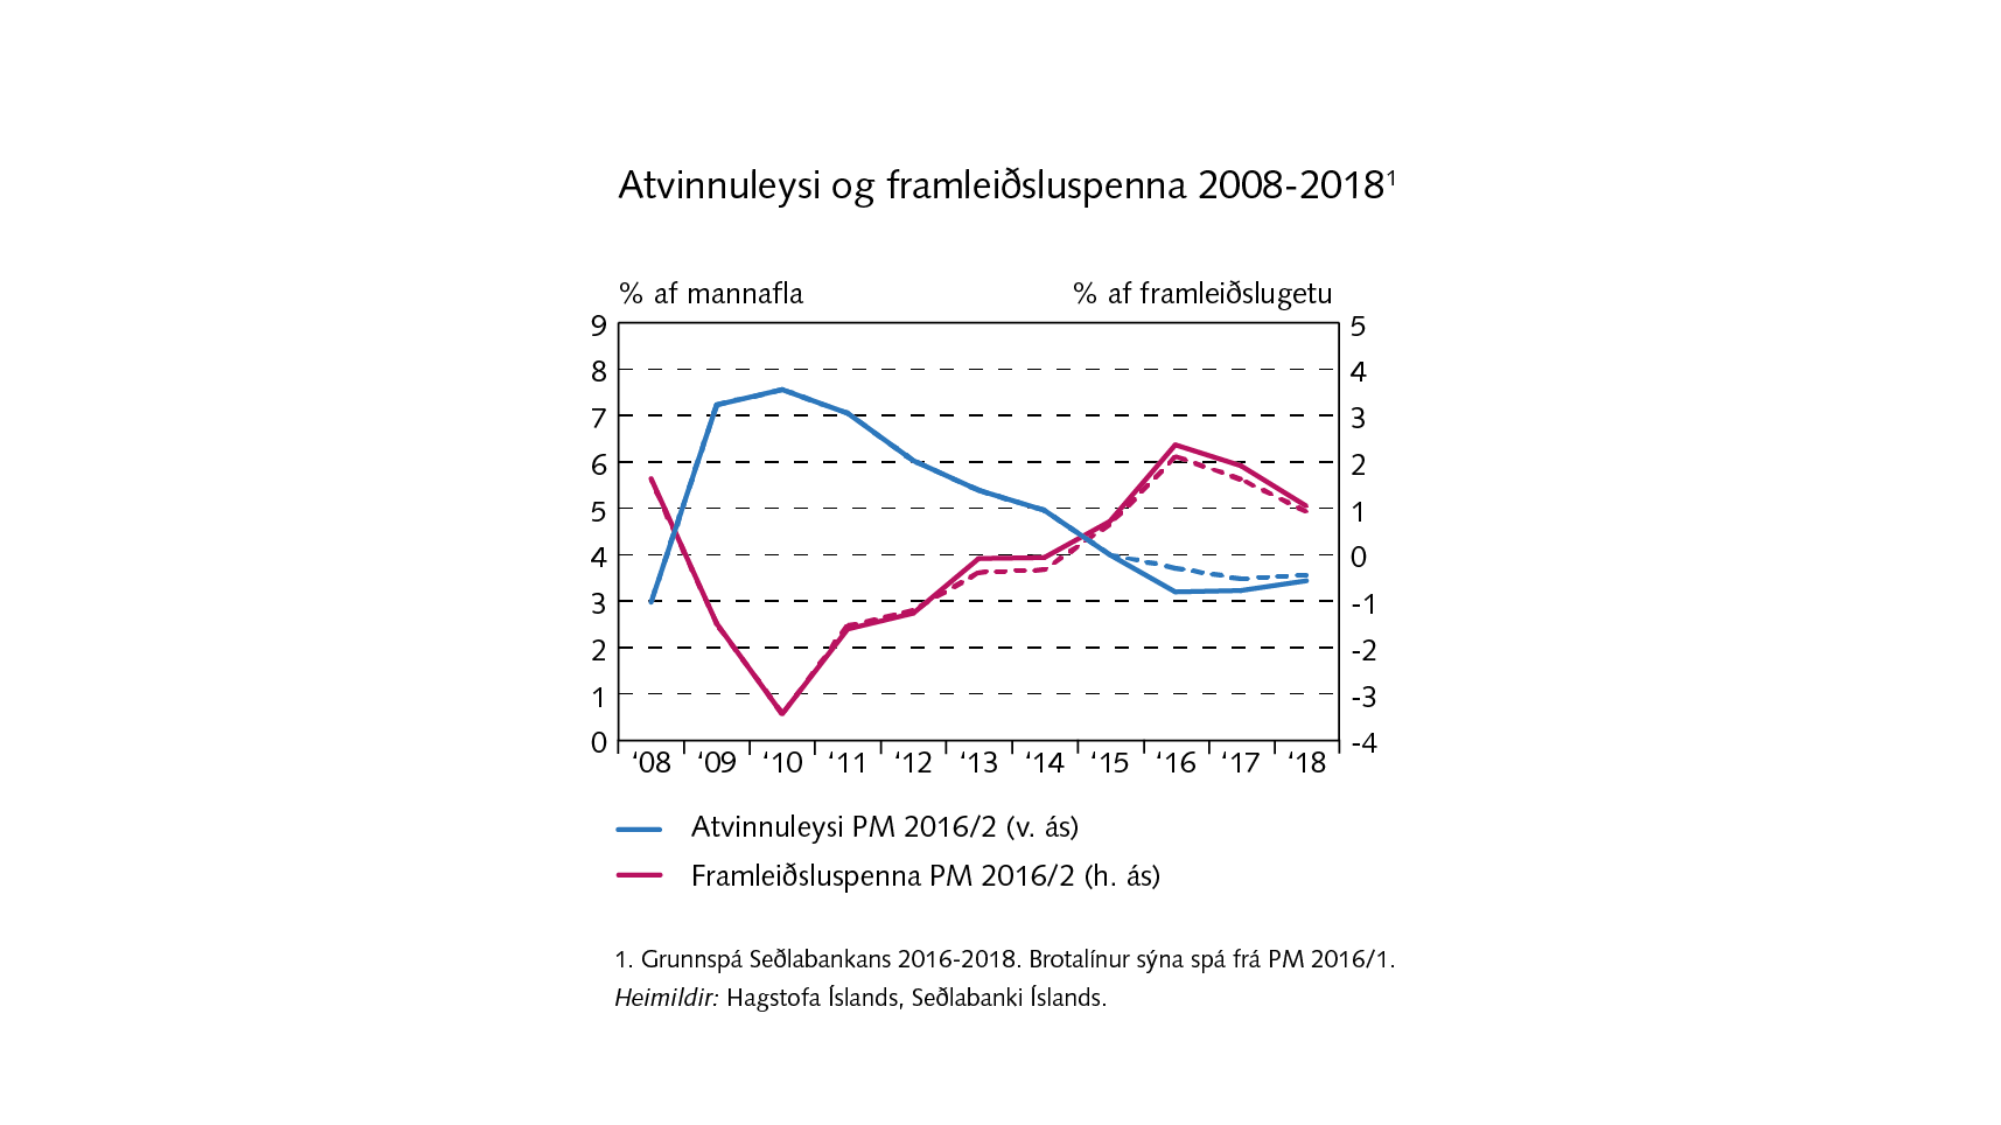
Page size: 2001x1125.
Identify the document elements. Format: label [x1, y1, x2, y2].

picture [591, 112, 1409, 1013]
